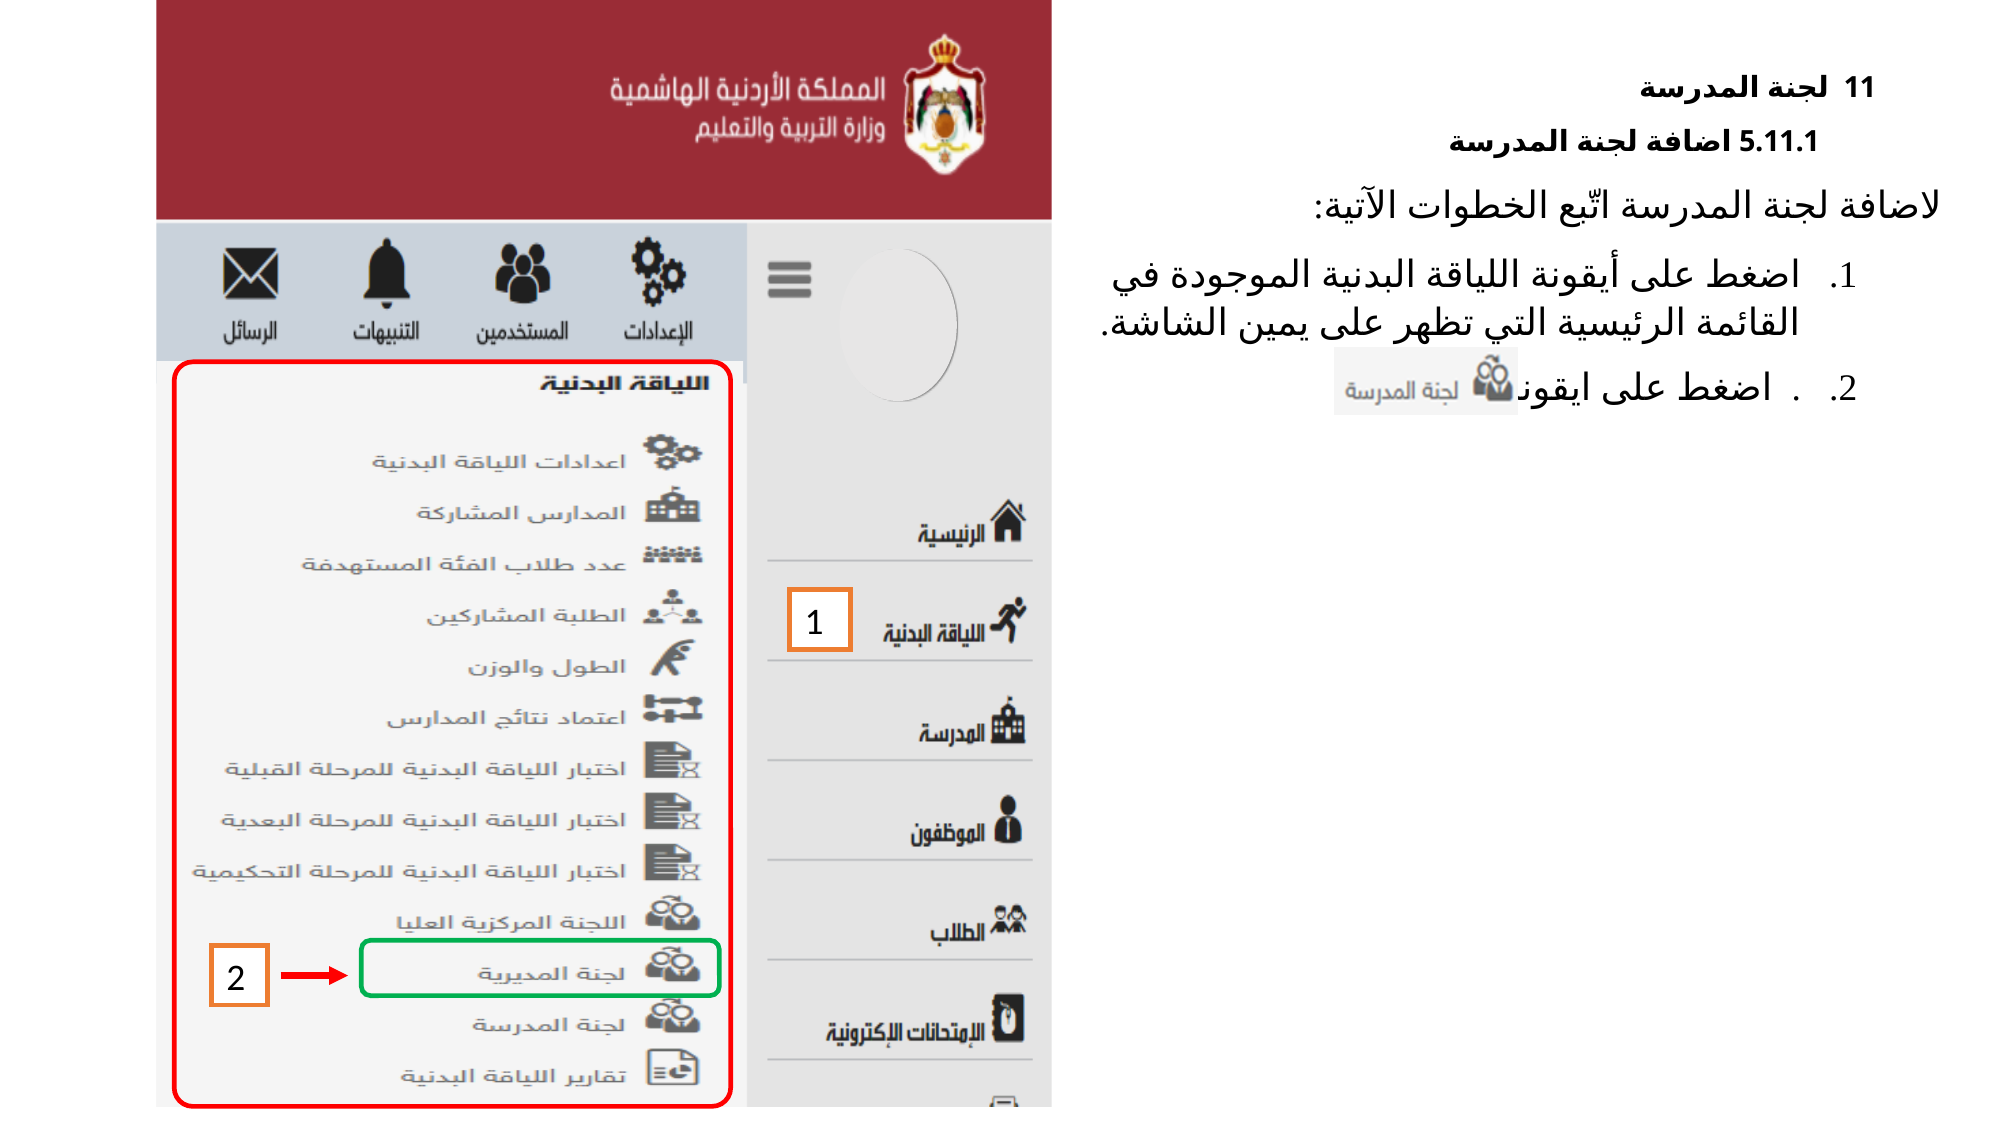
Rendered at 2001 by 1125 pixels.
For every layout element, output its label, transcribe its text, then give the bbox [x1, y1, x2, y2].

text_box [156, 0, 1052, 1107]
text_box 11 لجنة المدرسة 5.11.1 اضافة لجنة المدرسة لاضافة لجنة المدرسة اتّبع الخطوات الآتية: اضغط على أيقونة اللياقة البدنية الموجودة في القائمة الرئيسية التي تظهر على يمين الشاشة. . اضغط على ايقونة [1069, 58, 1957, 470]
picture [1334, 346, 1518, 415]
